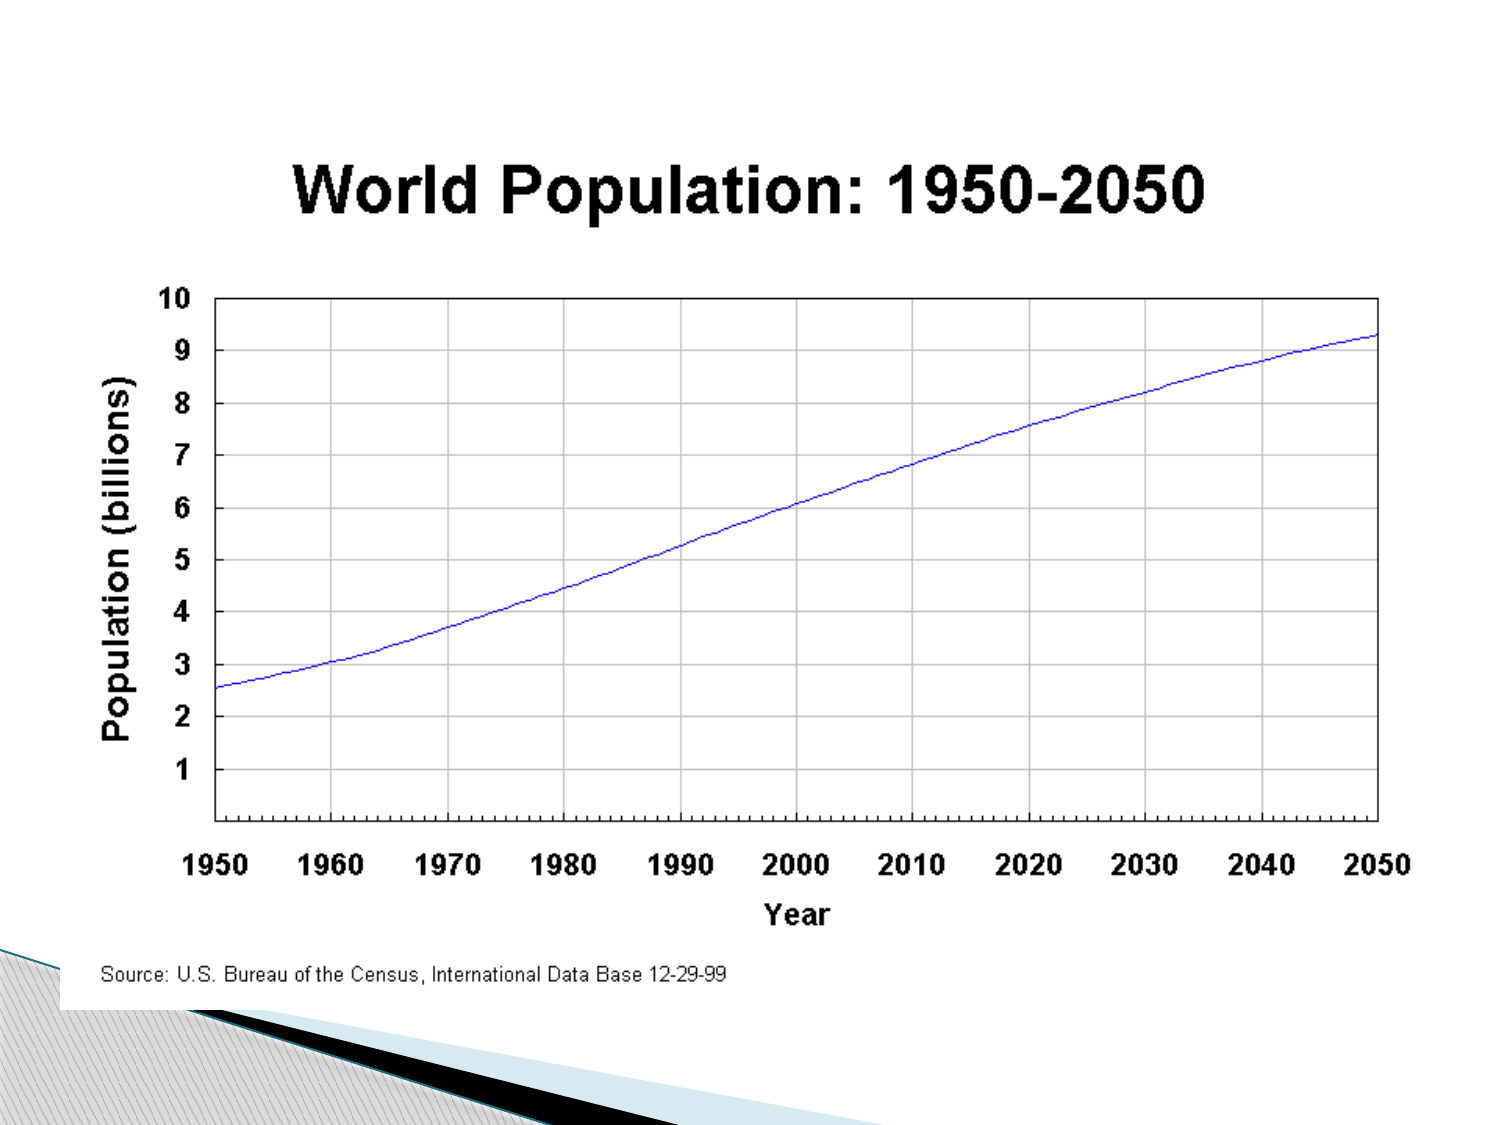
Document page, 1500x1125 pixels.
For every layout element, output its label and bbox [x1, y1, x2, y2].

picture [59, 115, 1441, 1010]
